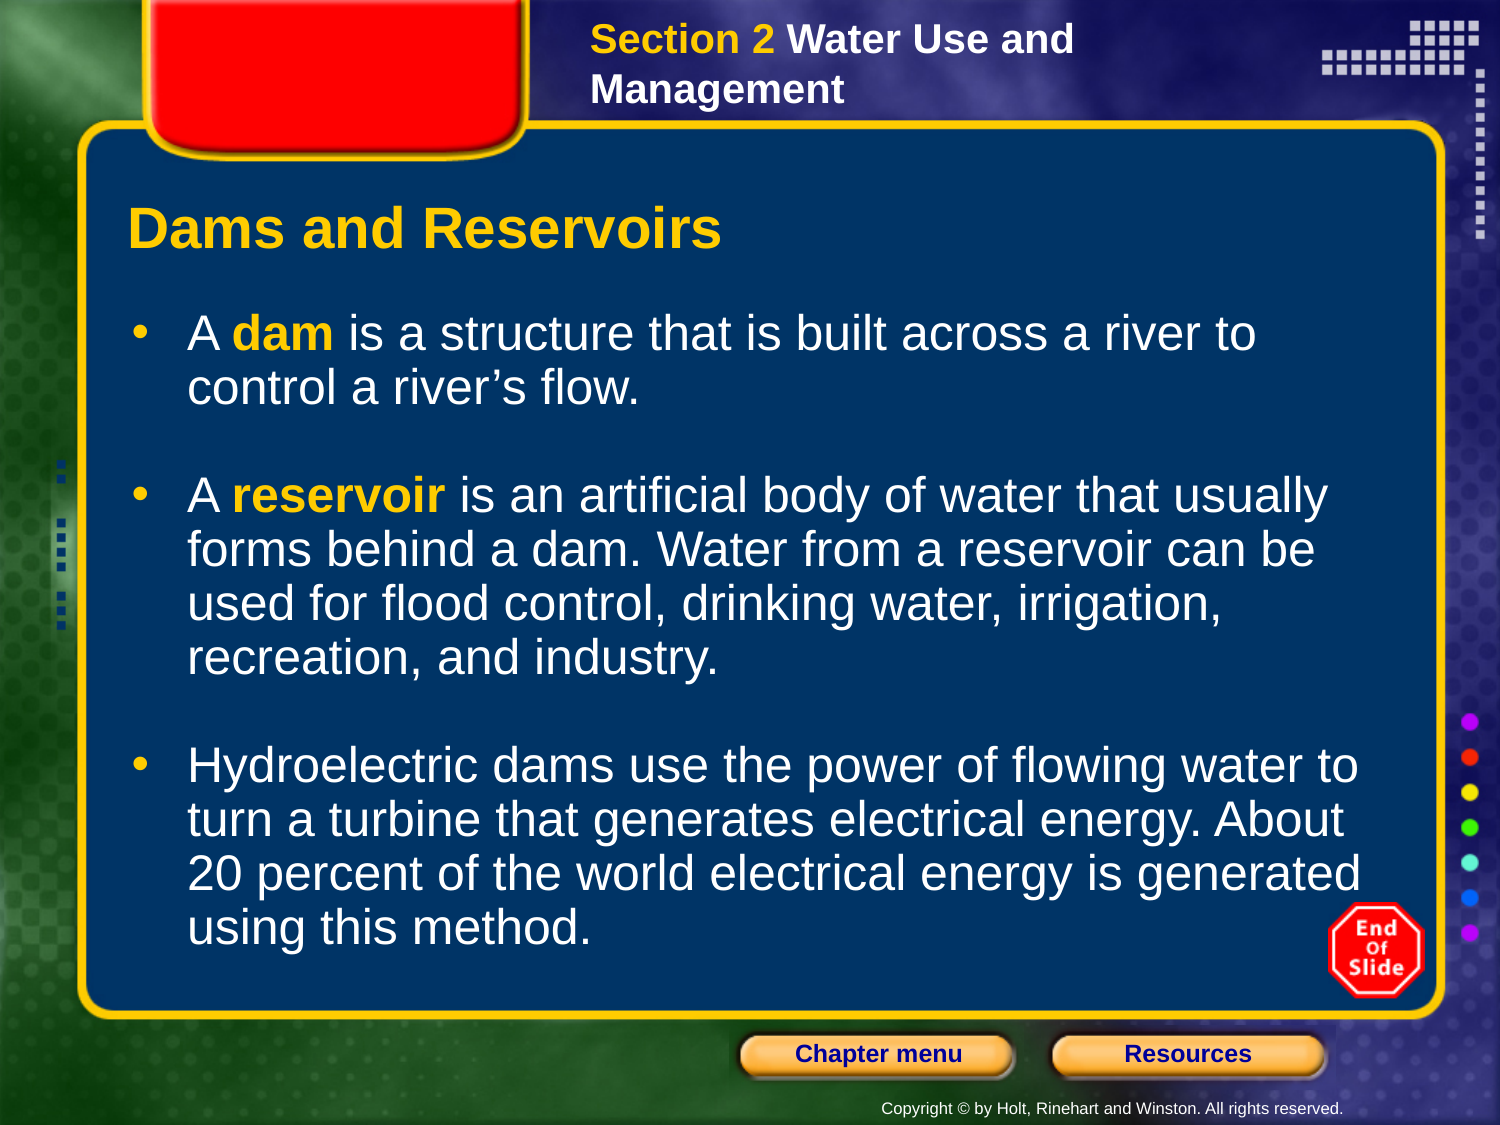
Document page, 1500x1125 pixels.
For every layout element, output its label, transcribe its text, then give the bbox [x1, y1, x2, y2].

text_box Section 2 Water Use and Management [574, 4, 1263, 120]
list A dam is a structure that is built across a river to control a river’s flow. A reservoir is an artificial body of water that usually forms behind a dam. Water from a reservoir can be used for flood control, drinking water, irrigation, recreation, and industry. Hydroelectric dams use the power of flowing water to turn a turbine that generates electrical energy. About 20 percent of the world electrical energy is generated using this method. [116, 299, 1392, 975]
title Dams and Reservoirs [112, 174, 1042, 275]
picture [0, 0, 1500, 1125]
